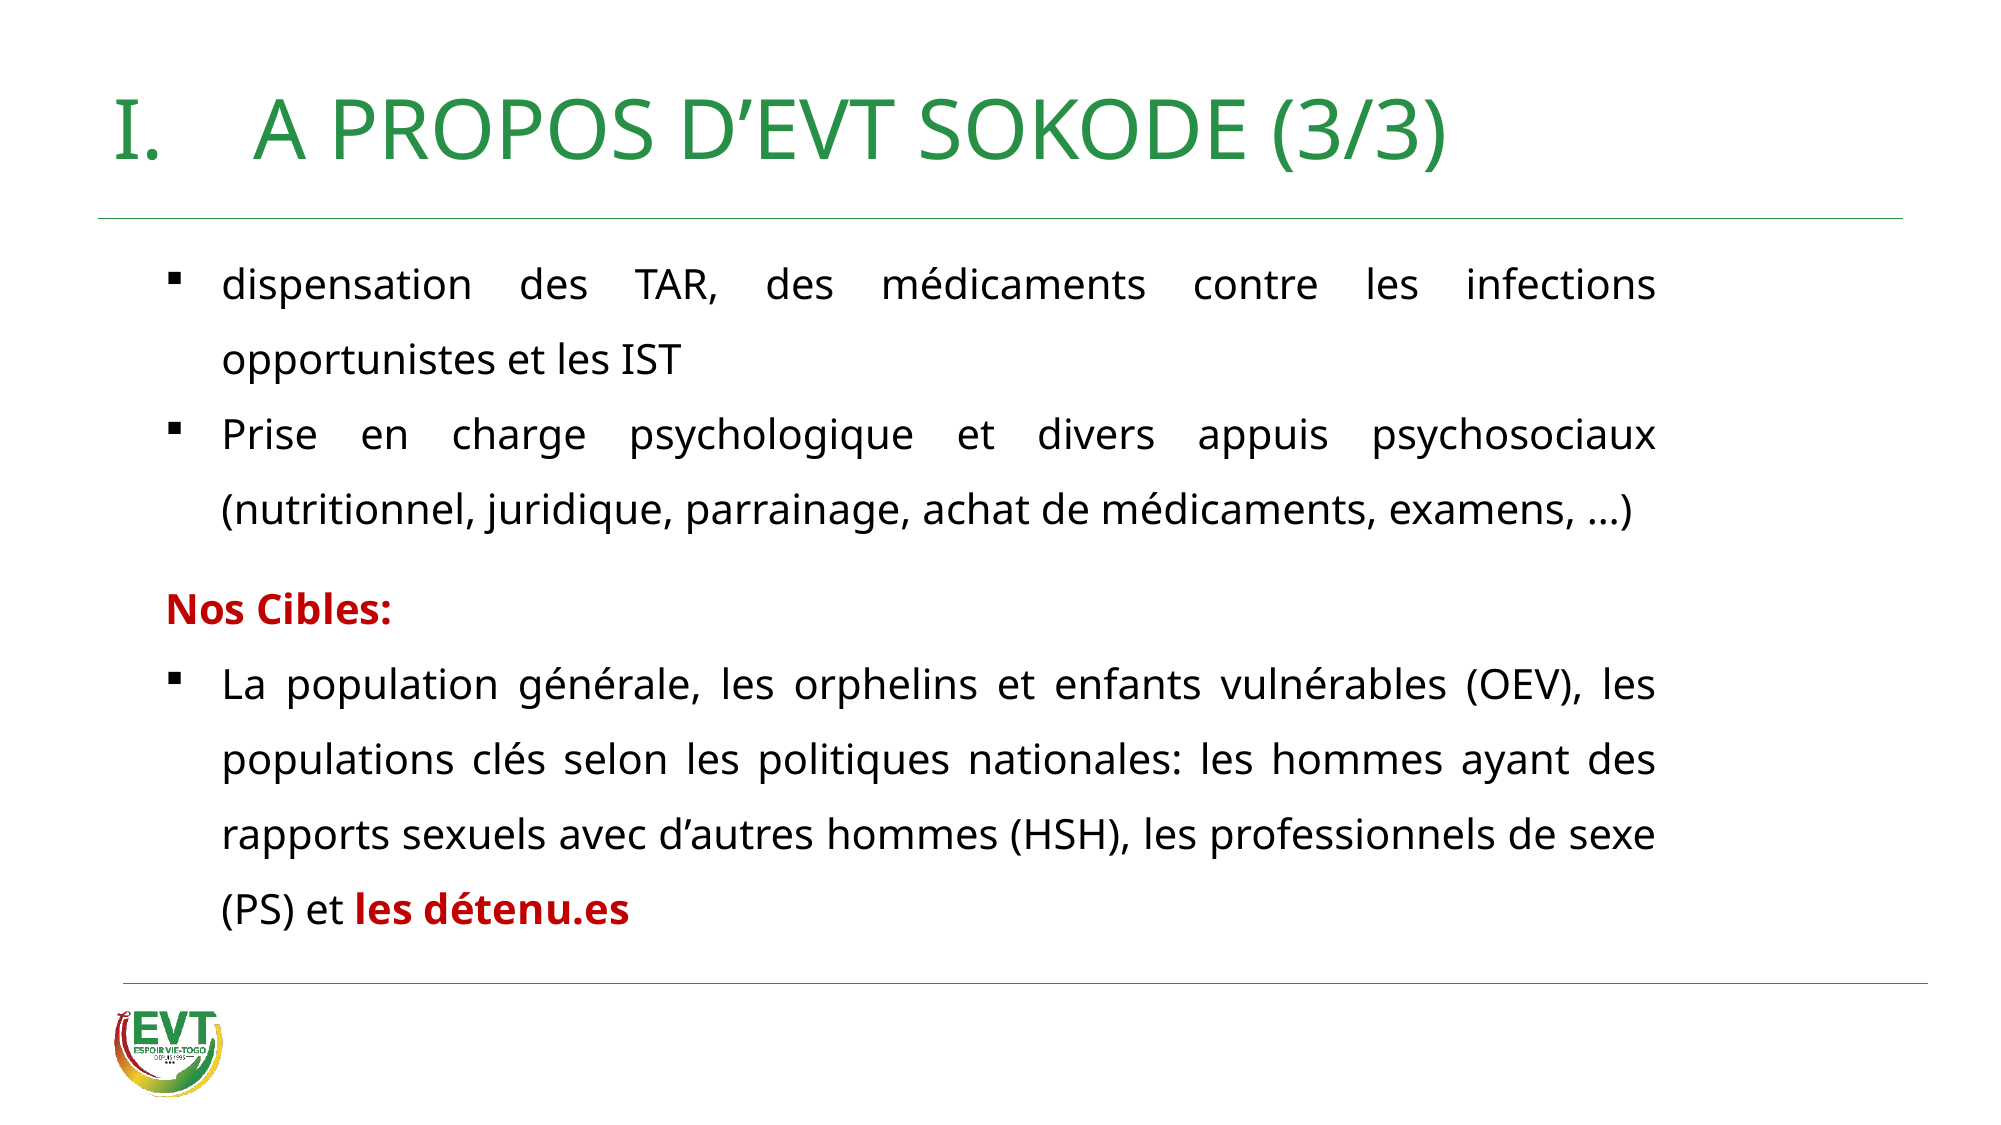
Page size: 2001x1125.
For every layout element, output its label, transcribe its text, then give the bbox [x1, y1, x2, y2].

text_box dispensation des TAR, des médicaments contre les infections opportunistes et les IST Prise en charge psychologique et divers appuis psychosociaux (nutritionnel, juridique, parrainage, achat de médicaments, examens, …) Nos Cibles: La population générale, les orphelins et enfants vulnérables (OEV), les populations clés selon les politiques nationales: les hommes ayant des rapports sexuels avec d’autres hommes (HSH), les professionnels de sexe (PS) et les détenu.es [150, 225, 1672, 983]
text_box dispensation des TAR, des médicaments contre les infections opportunistes et les IST Prise en charge psychologique et divers appuis psychosociaux (nutritionnel, juridique, parrainage, achat de médicaments, examens, …) Nos Cibles: La population générale, les orphelins et enfants vulnérables (OEV), les populations clés selon les politiques nationales: les hommes ayant des rapports sexuels avec d’autres hommes (HSH), les professionnels de sexe (PS) et les détenu.es [150, 984, 1672, 991]
picture [98, 998, 238, 1110]
text_box A PROPOS D’EVT SOKODE (3/3) [98, 69, 1645, 184]
